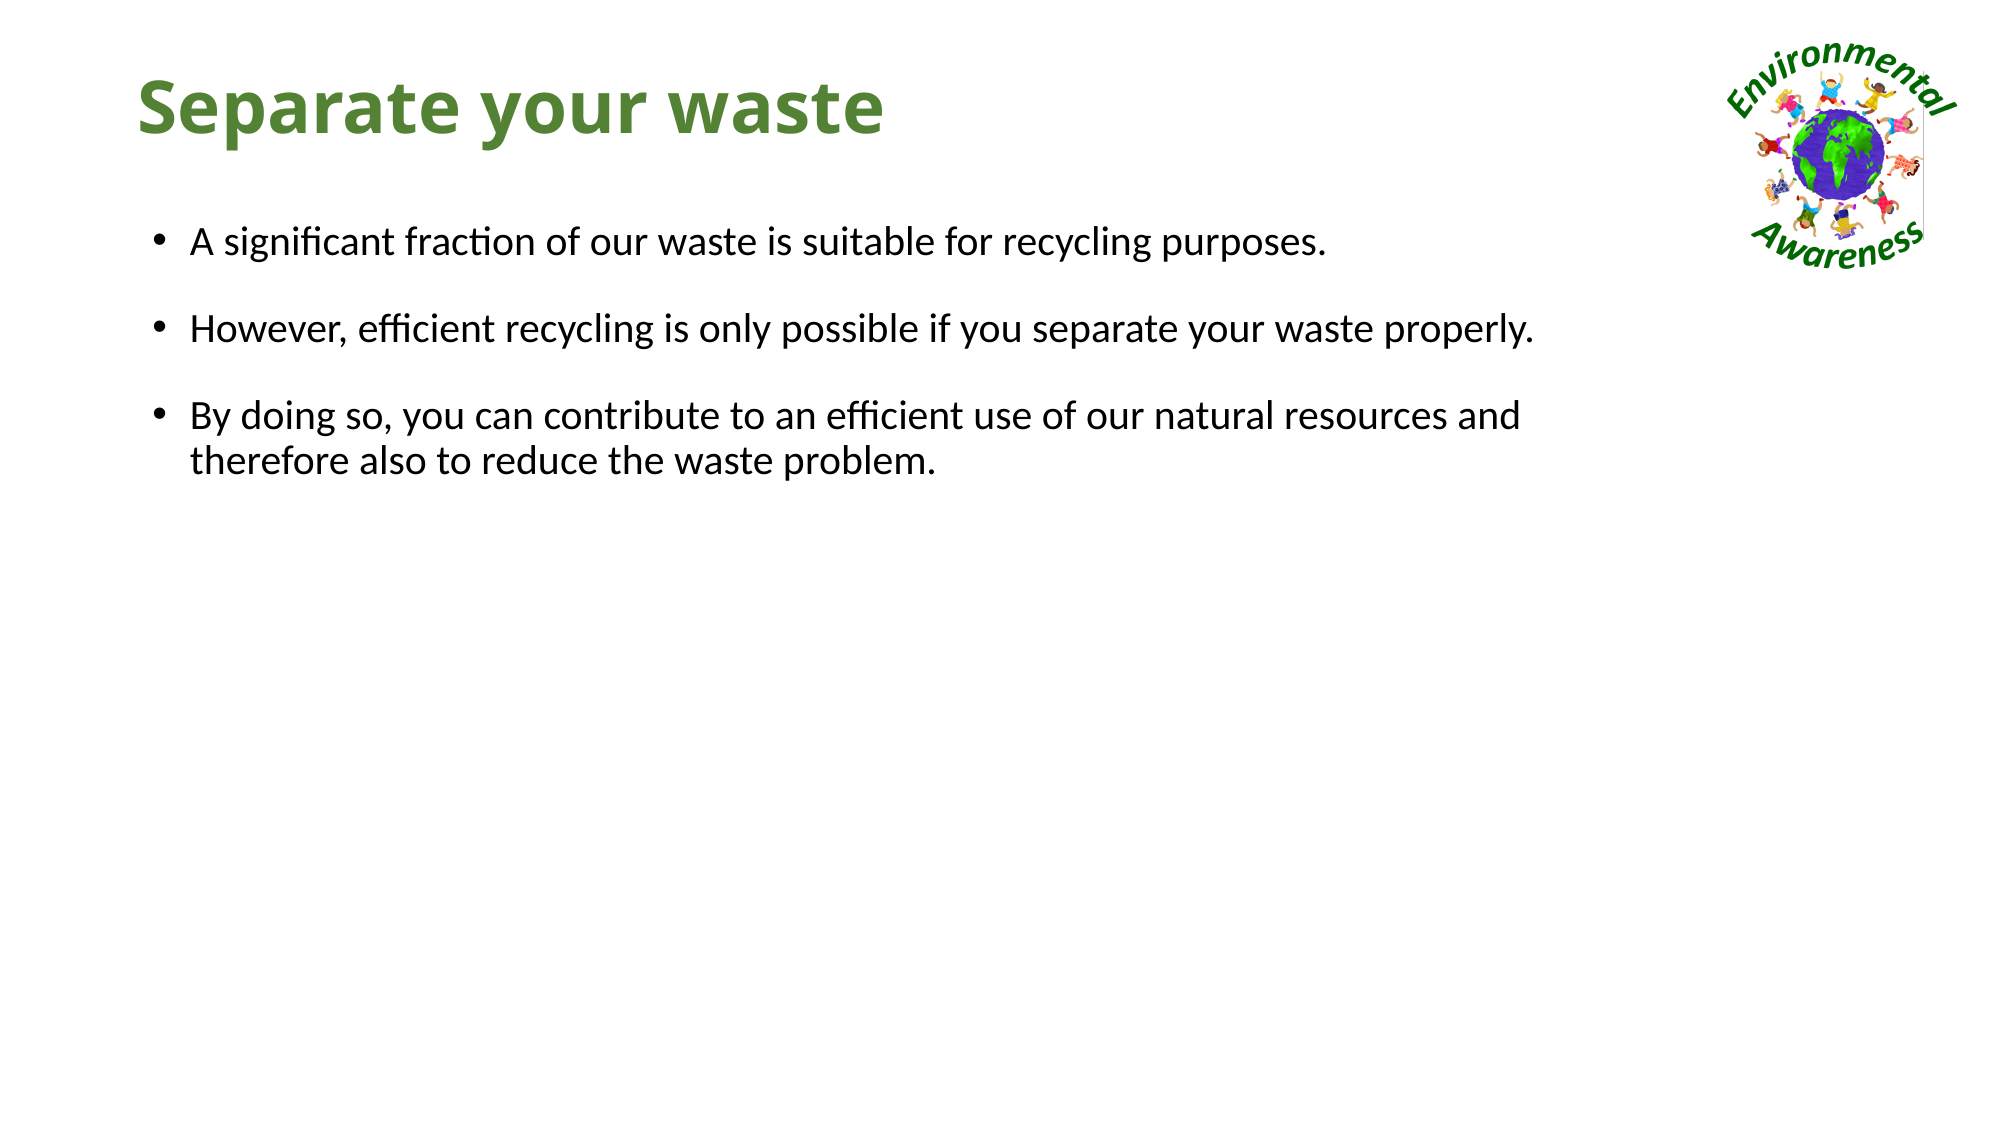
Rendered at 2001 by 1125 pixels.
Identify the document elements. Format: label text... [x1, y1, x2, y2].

picture [1716, 35, 1962, 278]
list A significant fraction of our waste is suitable for recycling purposes. However, efficient recycling is only possible if you separate your waste properly. By doing so, you can contribute to an efficient use of our natural resources and therefore also to reduce the waste problem. [137, 212, 1650, 1021]
title Separate your waste [122, 59, 1650, 160]
